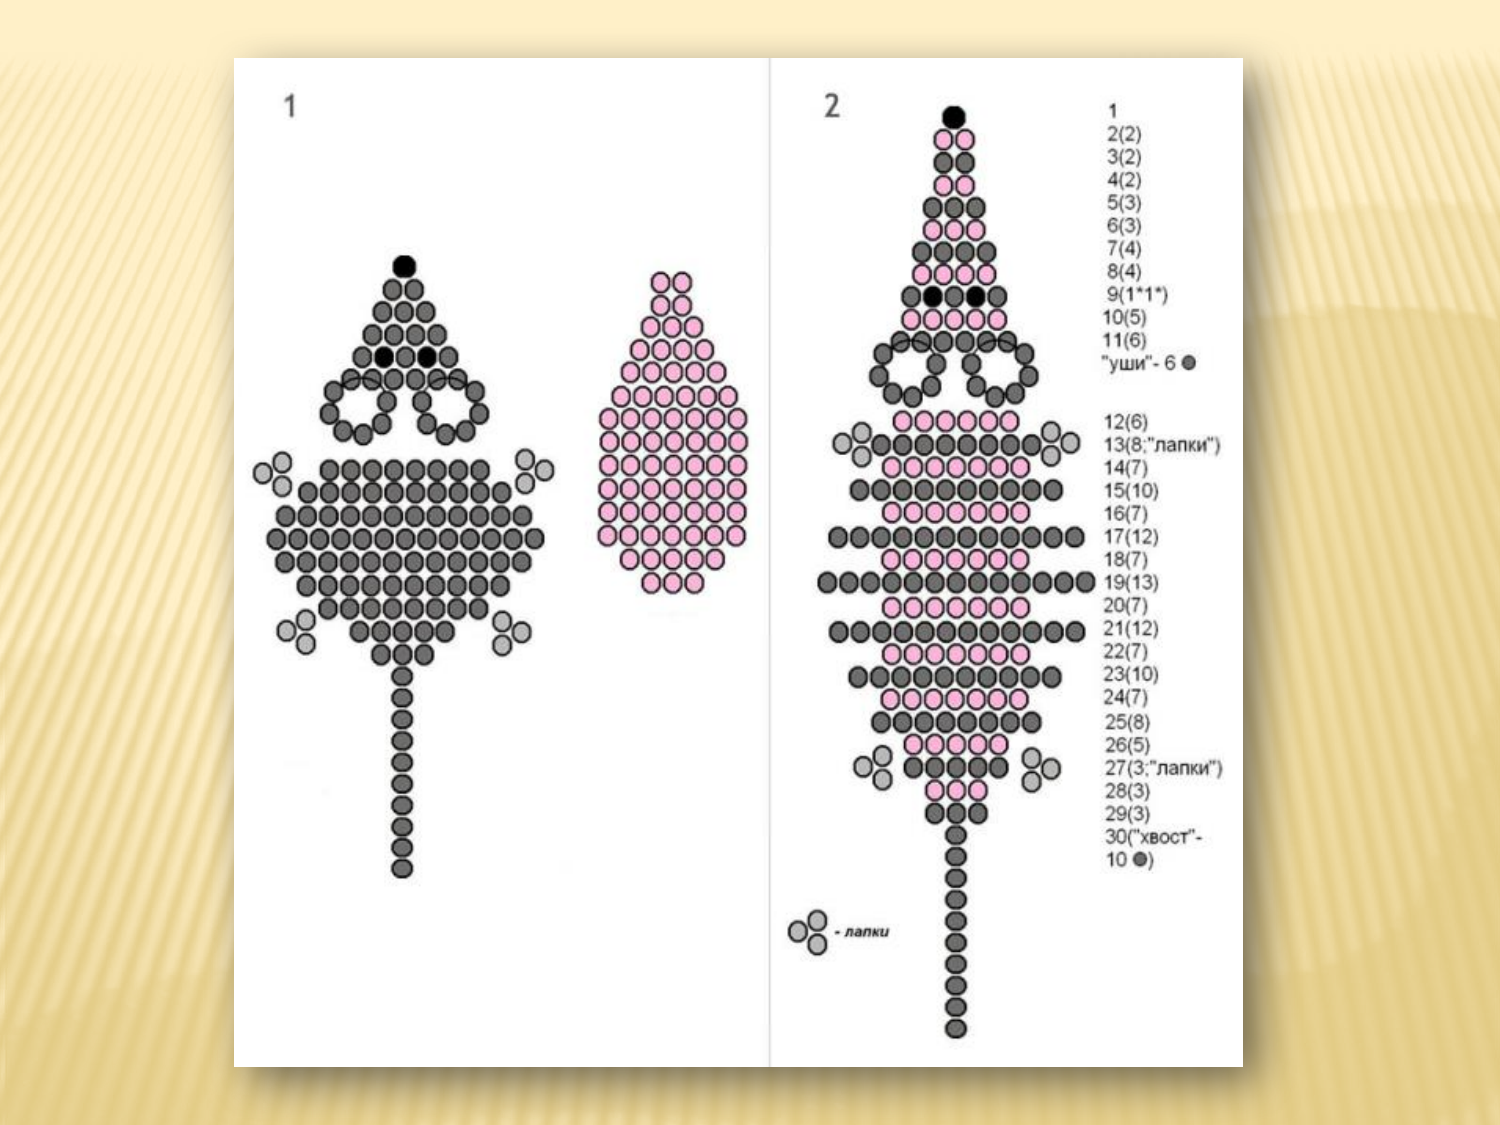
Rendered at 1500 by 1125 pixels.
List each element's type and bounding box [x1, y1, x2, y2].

picture [234, 58, 1243, 1067]
